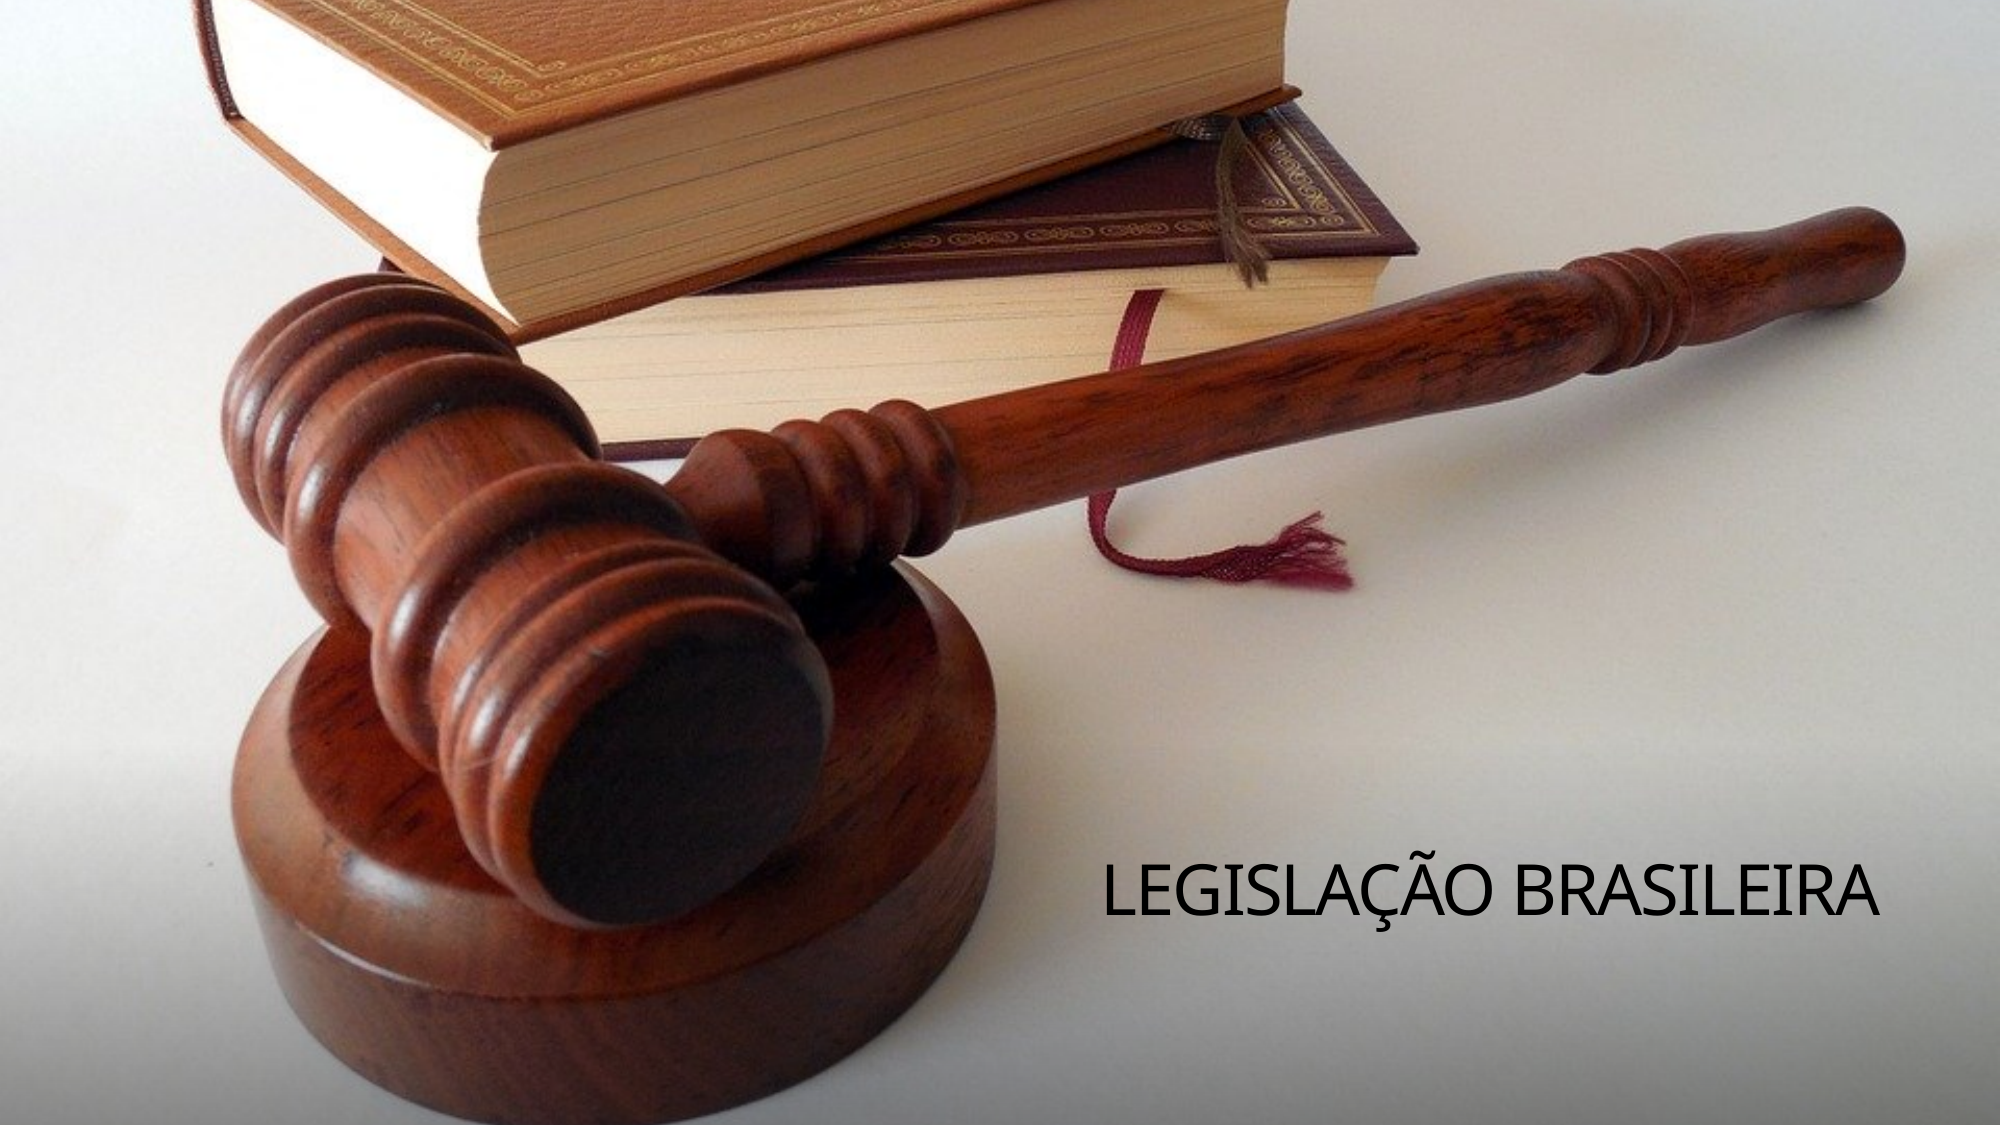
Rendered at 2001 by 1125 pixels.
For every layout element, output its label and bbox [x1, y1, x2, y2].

list [0, 0, 2000, 1125]
